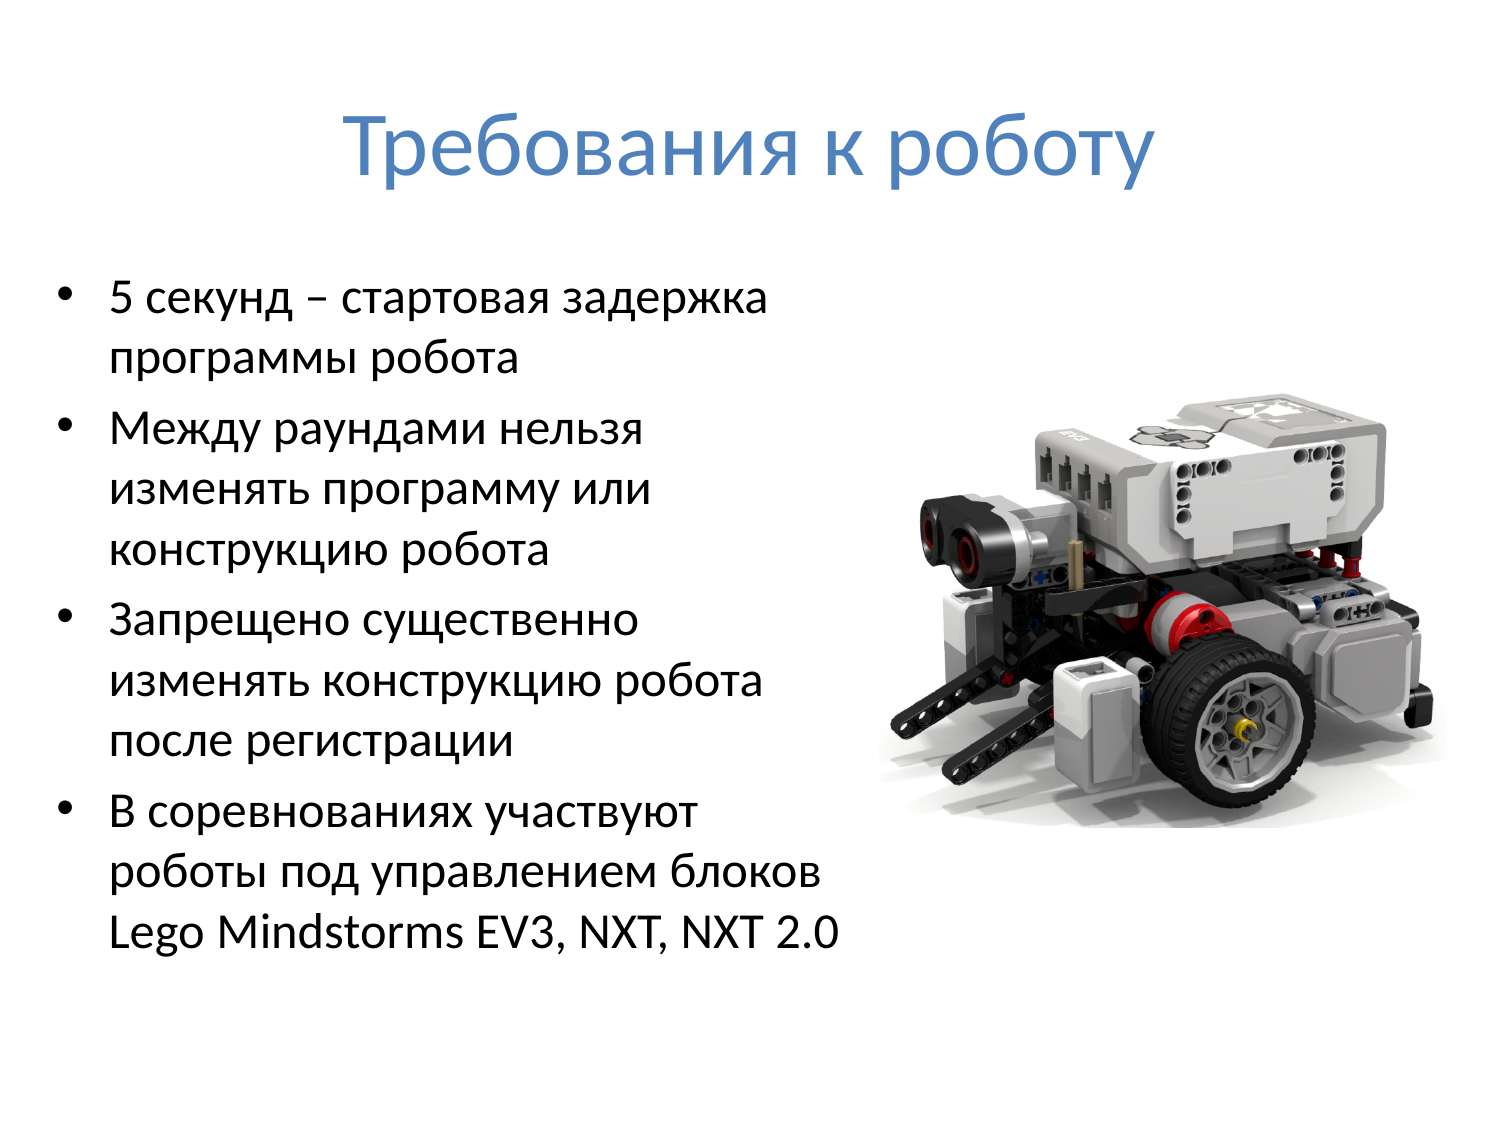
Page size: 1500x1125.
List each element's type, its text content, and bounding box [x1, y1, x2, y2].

list 5 секунд – стартовая задержка программы робота Между раундами нельзя изменять программу или конструкцию робота Запрещено существенно изменять конструкцию робота после регистрации В соревнованиях участвуют роботы под управлением блоков Lego Mindstorms EV3, NXT, NXT 2.0 [41, 255, 857, 1029]
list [879, 373, 1447, 828]
title Требования к роботу [75, 45, 1425, 233]
